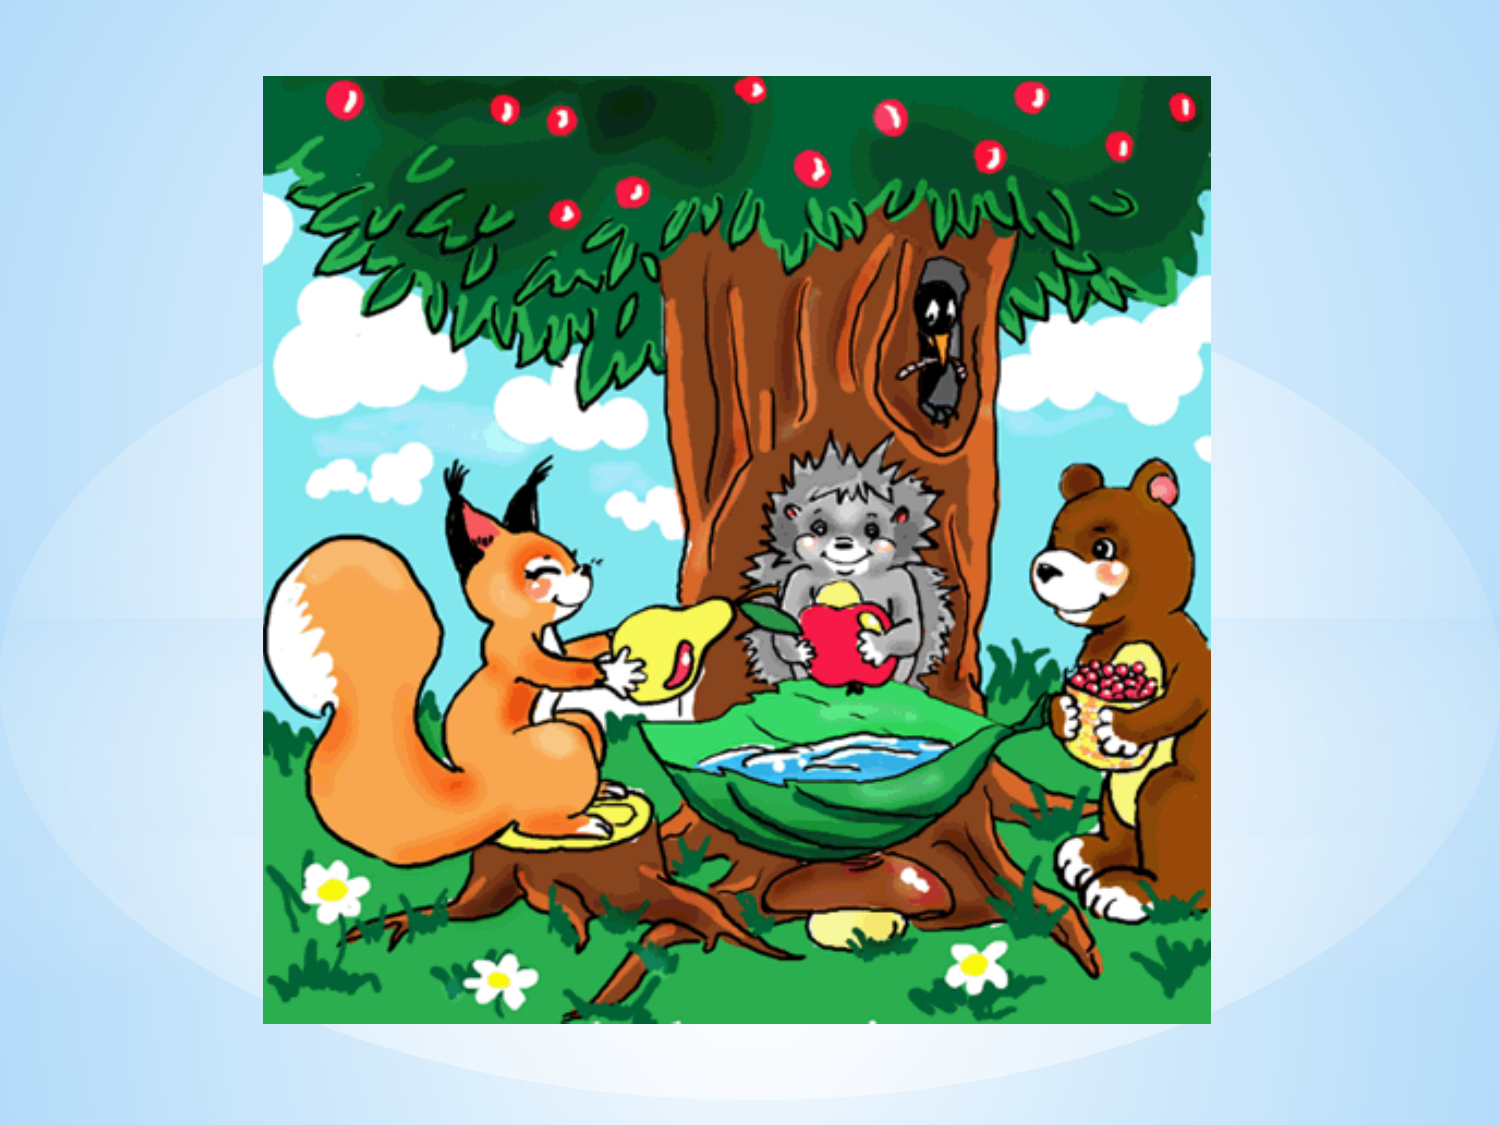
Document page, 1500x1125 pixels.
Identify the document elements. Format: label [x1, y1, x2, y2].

picture [263, 75, 1211, 1024]
